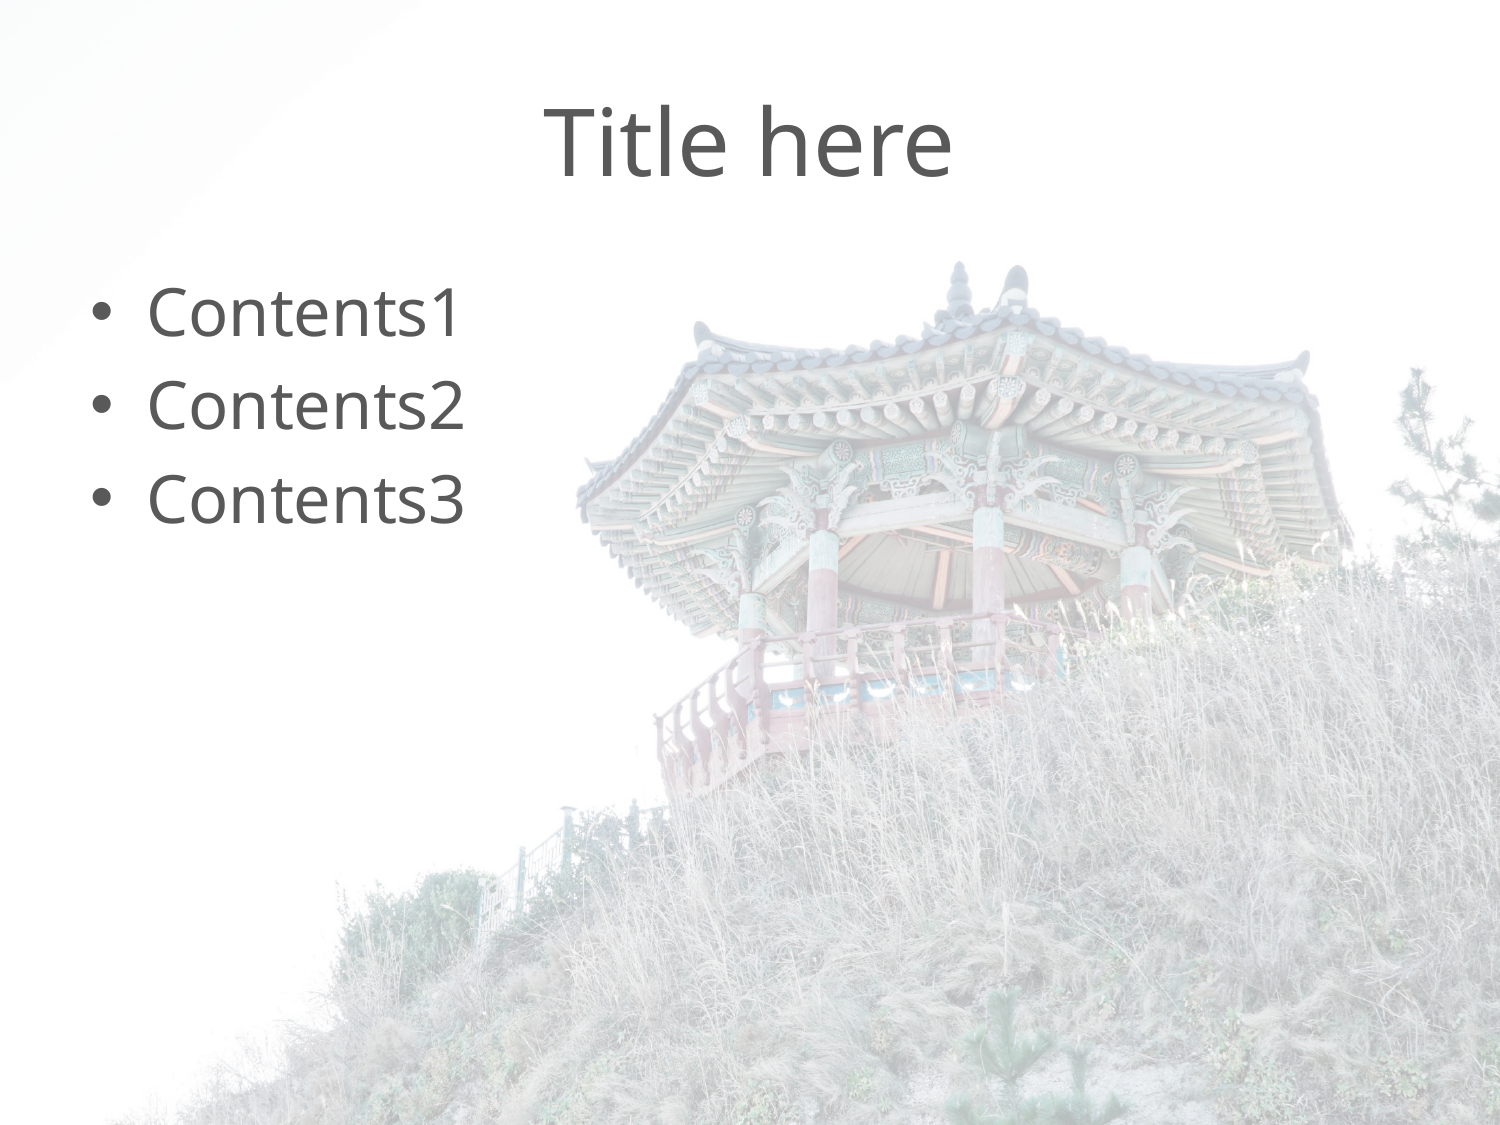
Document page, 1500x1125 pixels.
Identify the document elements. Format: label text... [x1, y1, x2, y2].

list Contents1 Contents2 Contents3 [75, 262, 1425, 1005]
text_box [0, 0, 1500, 1125]
title Title here [75, 45, 1425, 233]
